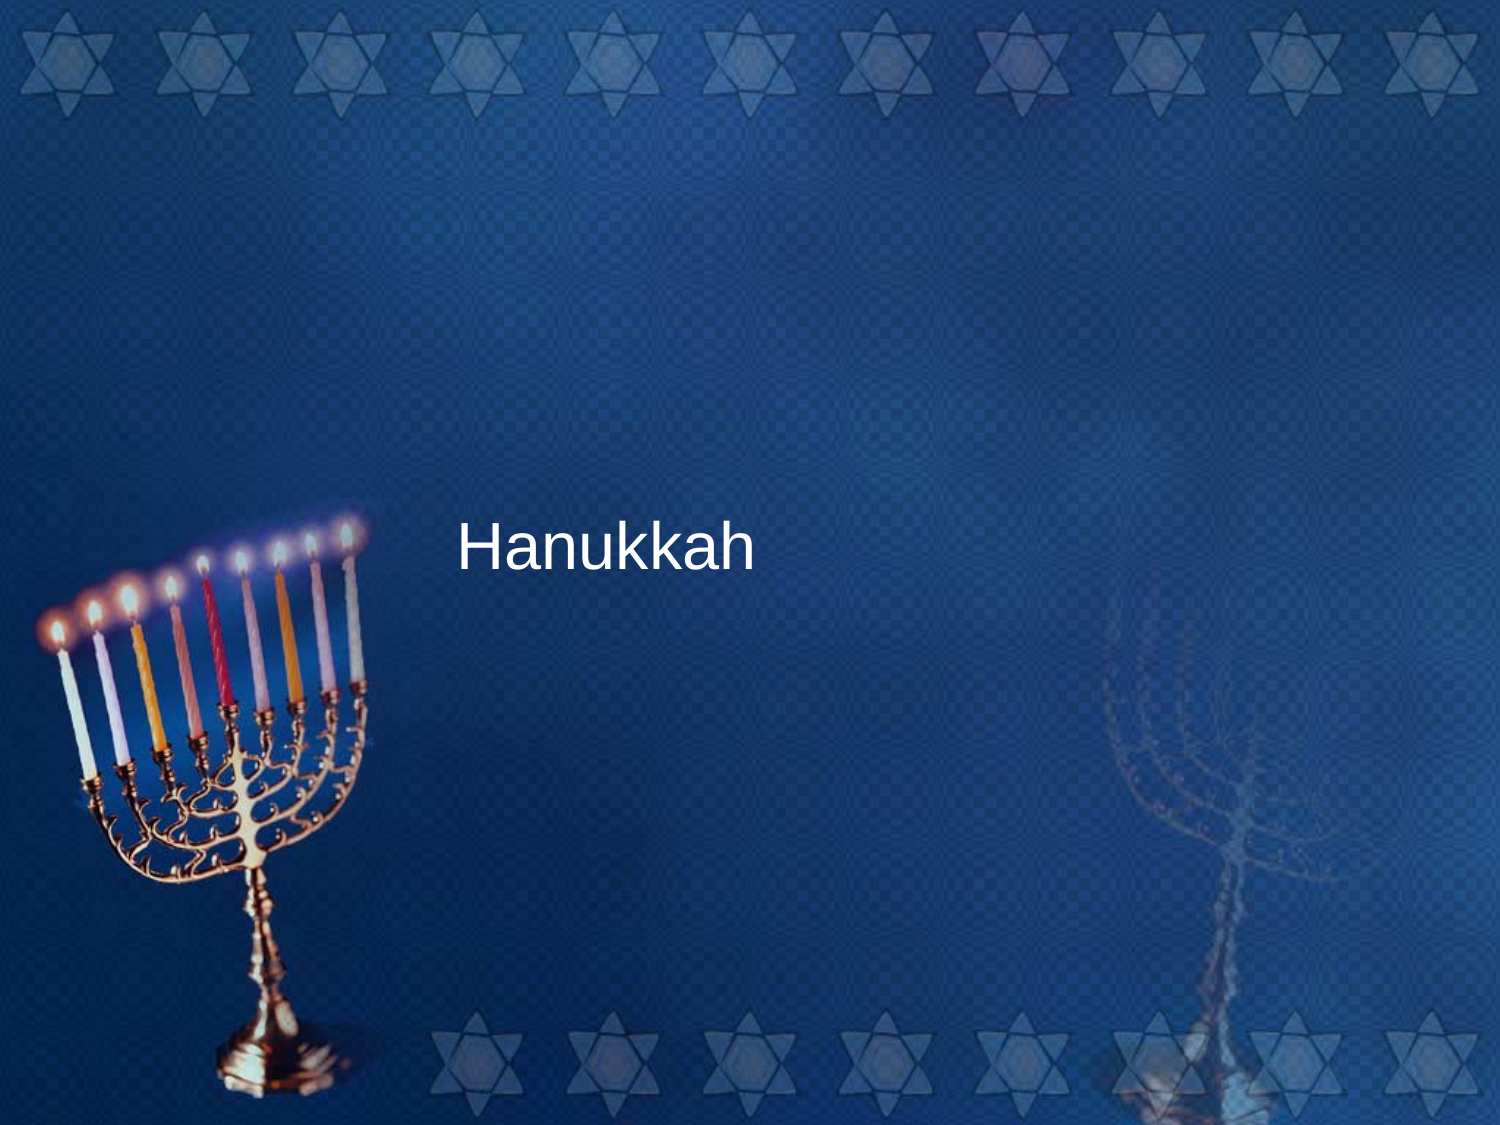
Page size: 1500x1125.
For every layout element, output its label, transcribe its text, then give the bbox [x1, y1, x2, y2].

picture [0, 0, 1500, 1125]
title Hanukkah [441, 424, 1209, 591]
